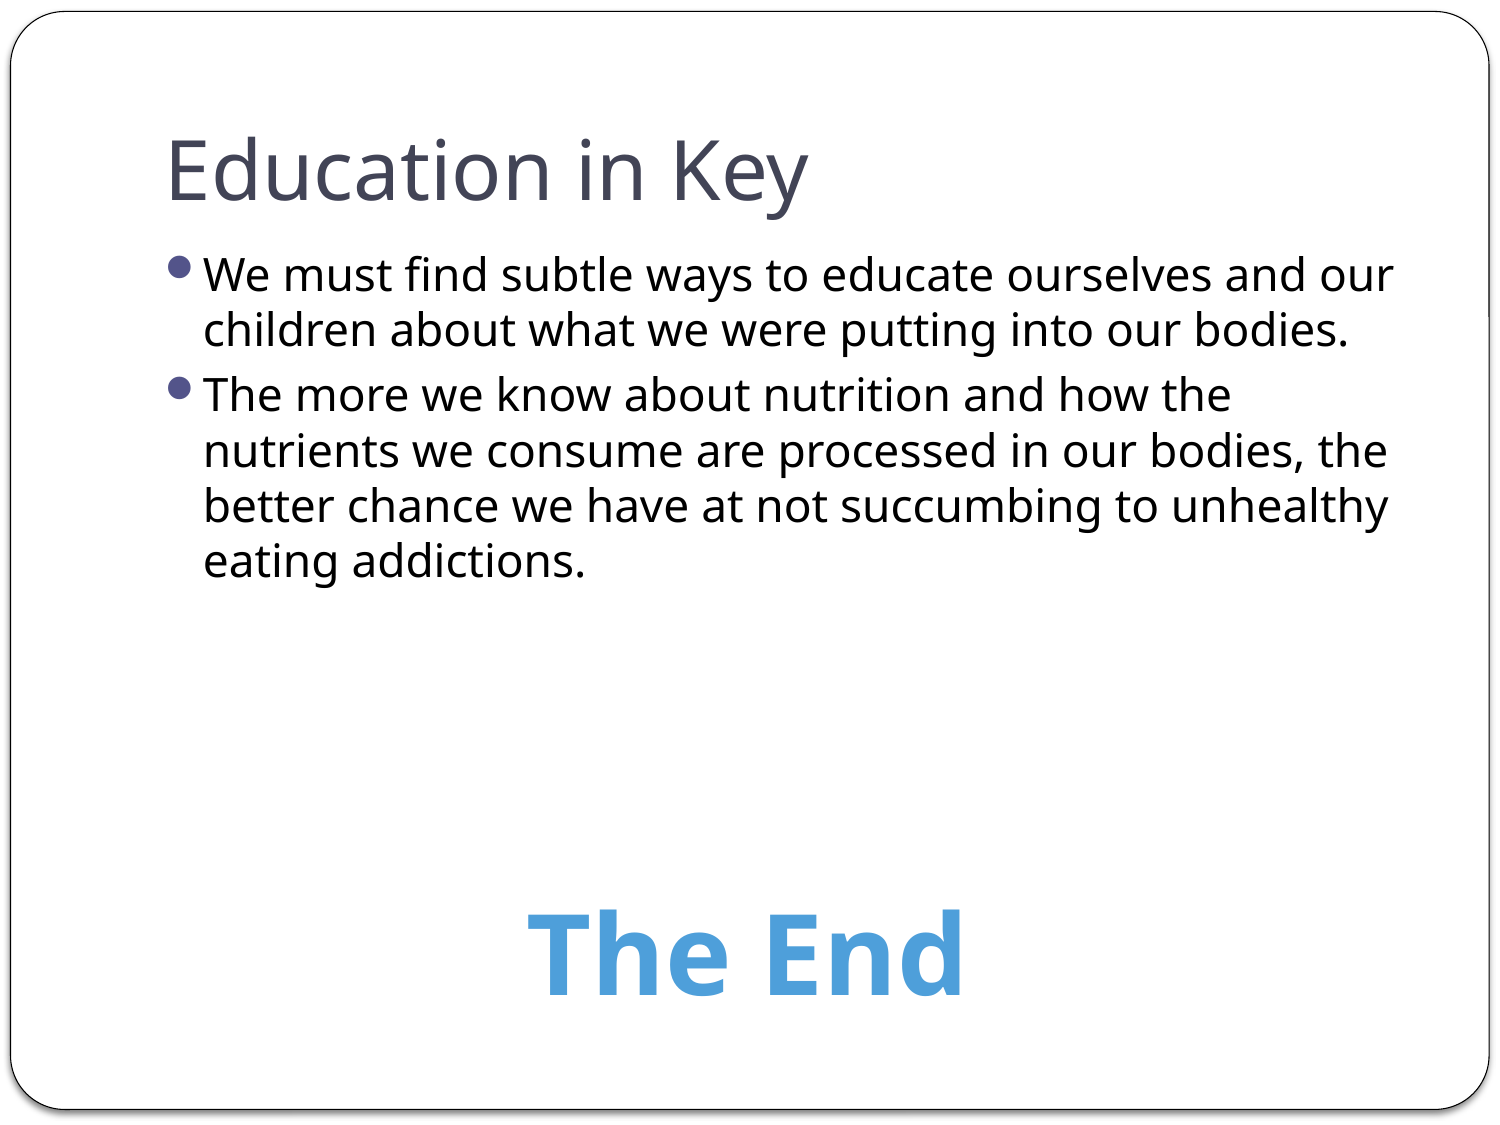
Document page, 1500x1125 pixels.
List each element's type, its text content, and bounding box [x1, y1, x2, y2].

title Education in Key [150, 45, 1425, 233]
list We must find subtle ways to educate ourselves and our children about what we were putting into our bodies. The more we know about nutrition and how the nutrients we consume are processed in our bodies, the better chance we have at not succumbing to unhealthy eating addictions. [150, 237, 1425, 650]
text_box The End [511, 874, 985, 1025]
